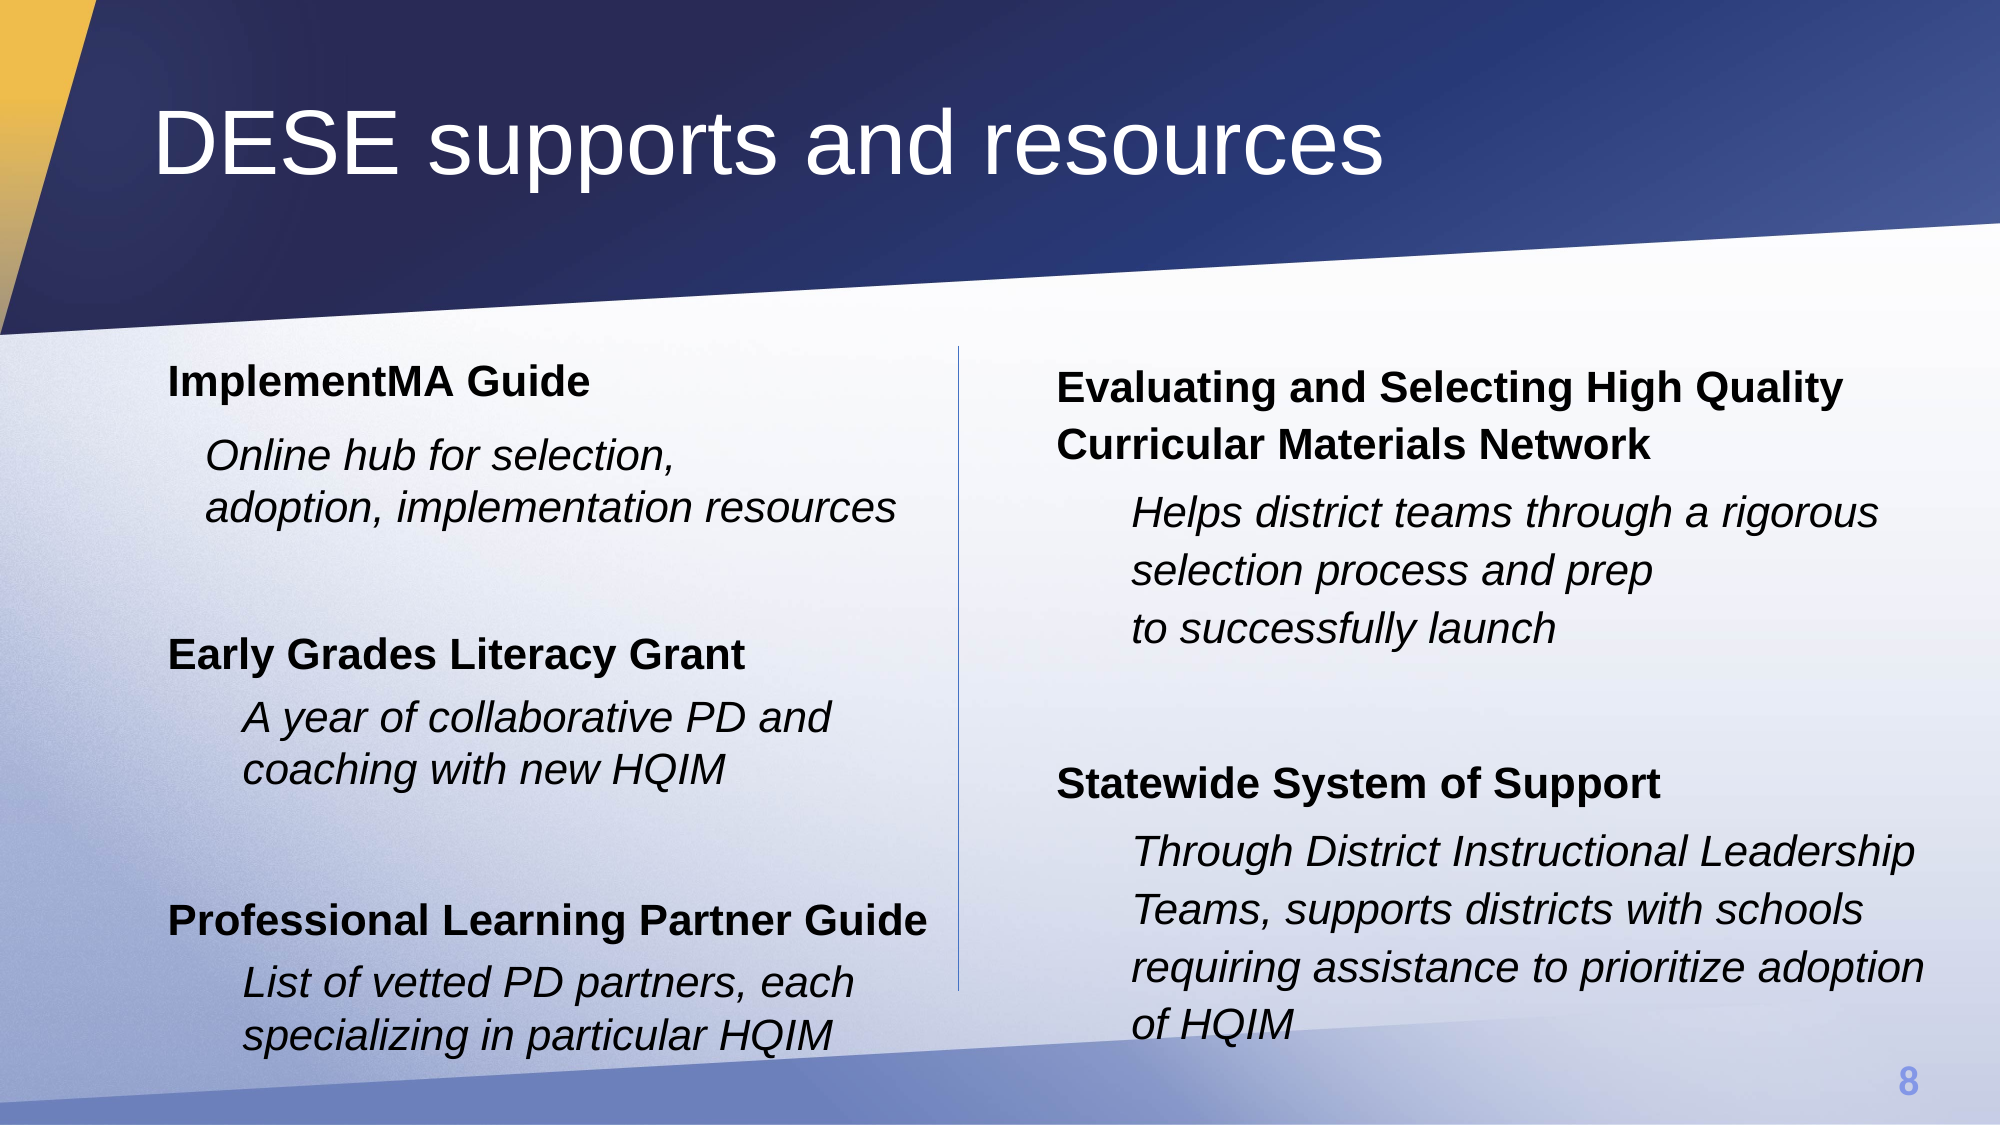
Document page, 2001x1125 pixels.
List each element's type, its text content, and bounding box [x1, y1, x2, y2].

list Evaluating and Selecting High Quality Curricular Materials Network Helps district teams through a rigorous selection process and prep to successfully launch Statewide System of Support Through District Instructional Leadership Teams, supports districts with schools requiring assistance to prioritize adoption of HQIM [1041, 345, 1967, 1066]
picture [0, 0, 2000, 1125]
list ImplementMA Guide Online hub for selection, adoption, implementation resources Early Grades Literacy Grant A year of collaborative PD and coaching with new HQIM Professional Learning Partner Guide List of vetted PD partners, each specializing in particular HQIM [152, 345, 1066, 1012]
title DESE supports and resources [137, 59, 1863, 231]
